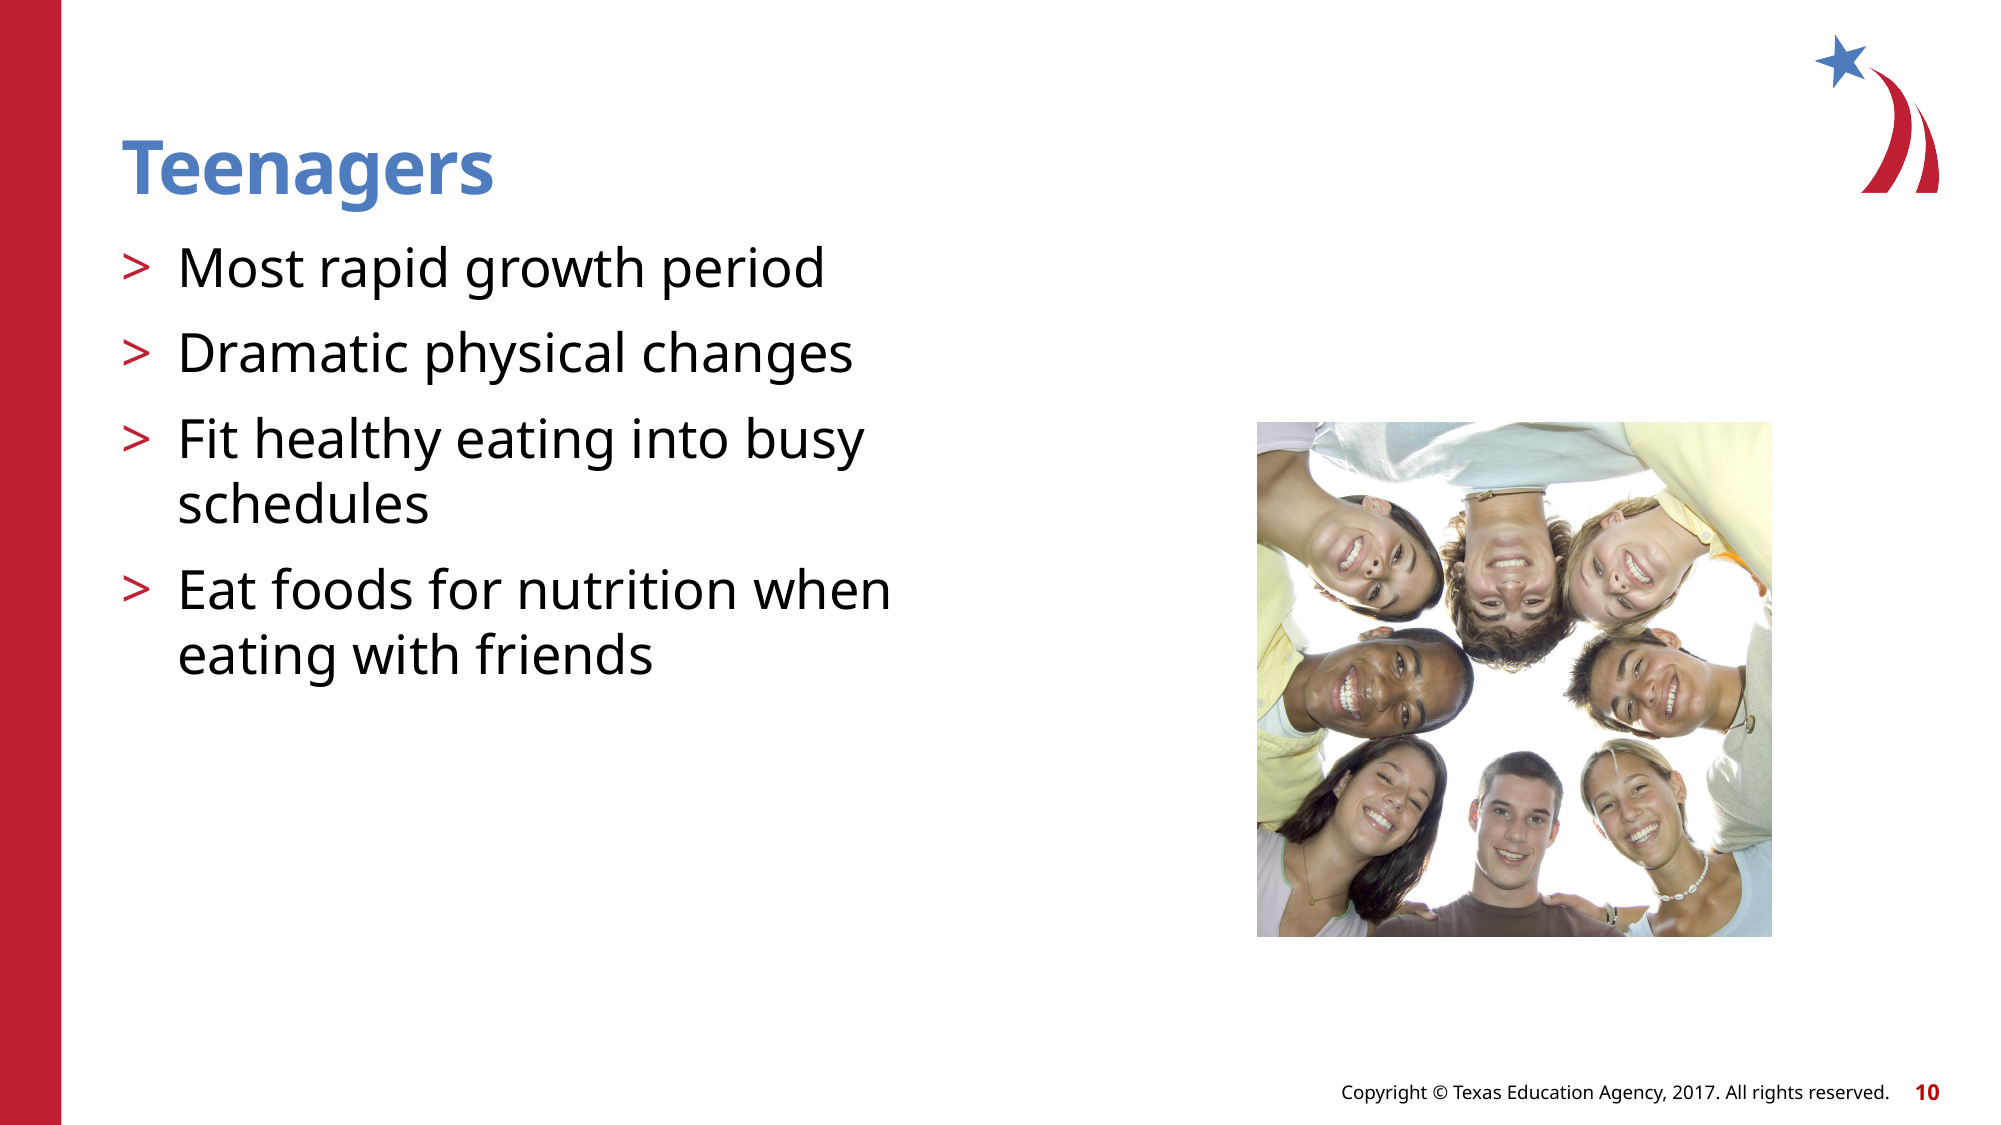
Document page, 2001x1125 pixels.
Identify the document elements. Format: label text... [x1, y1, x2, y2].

list Most rapid growth period Dramatic physical changes Fit healthy eating into busy schedules Eat foods for nutrition when eating with friends [121, 233, 1000, 1010]
picture [1257, 422, 1772, 937]
title Teenagers [121, 66, 1772, 211]
picture [1814, 34, 1939, 193]
